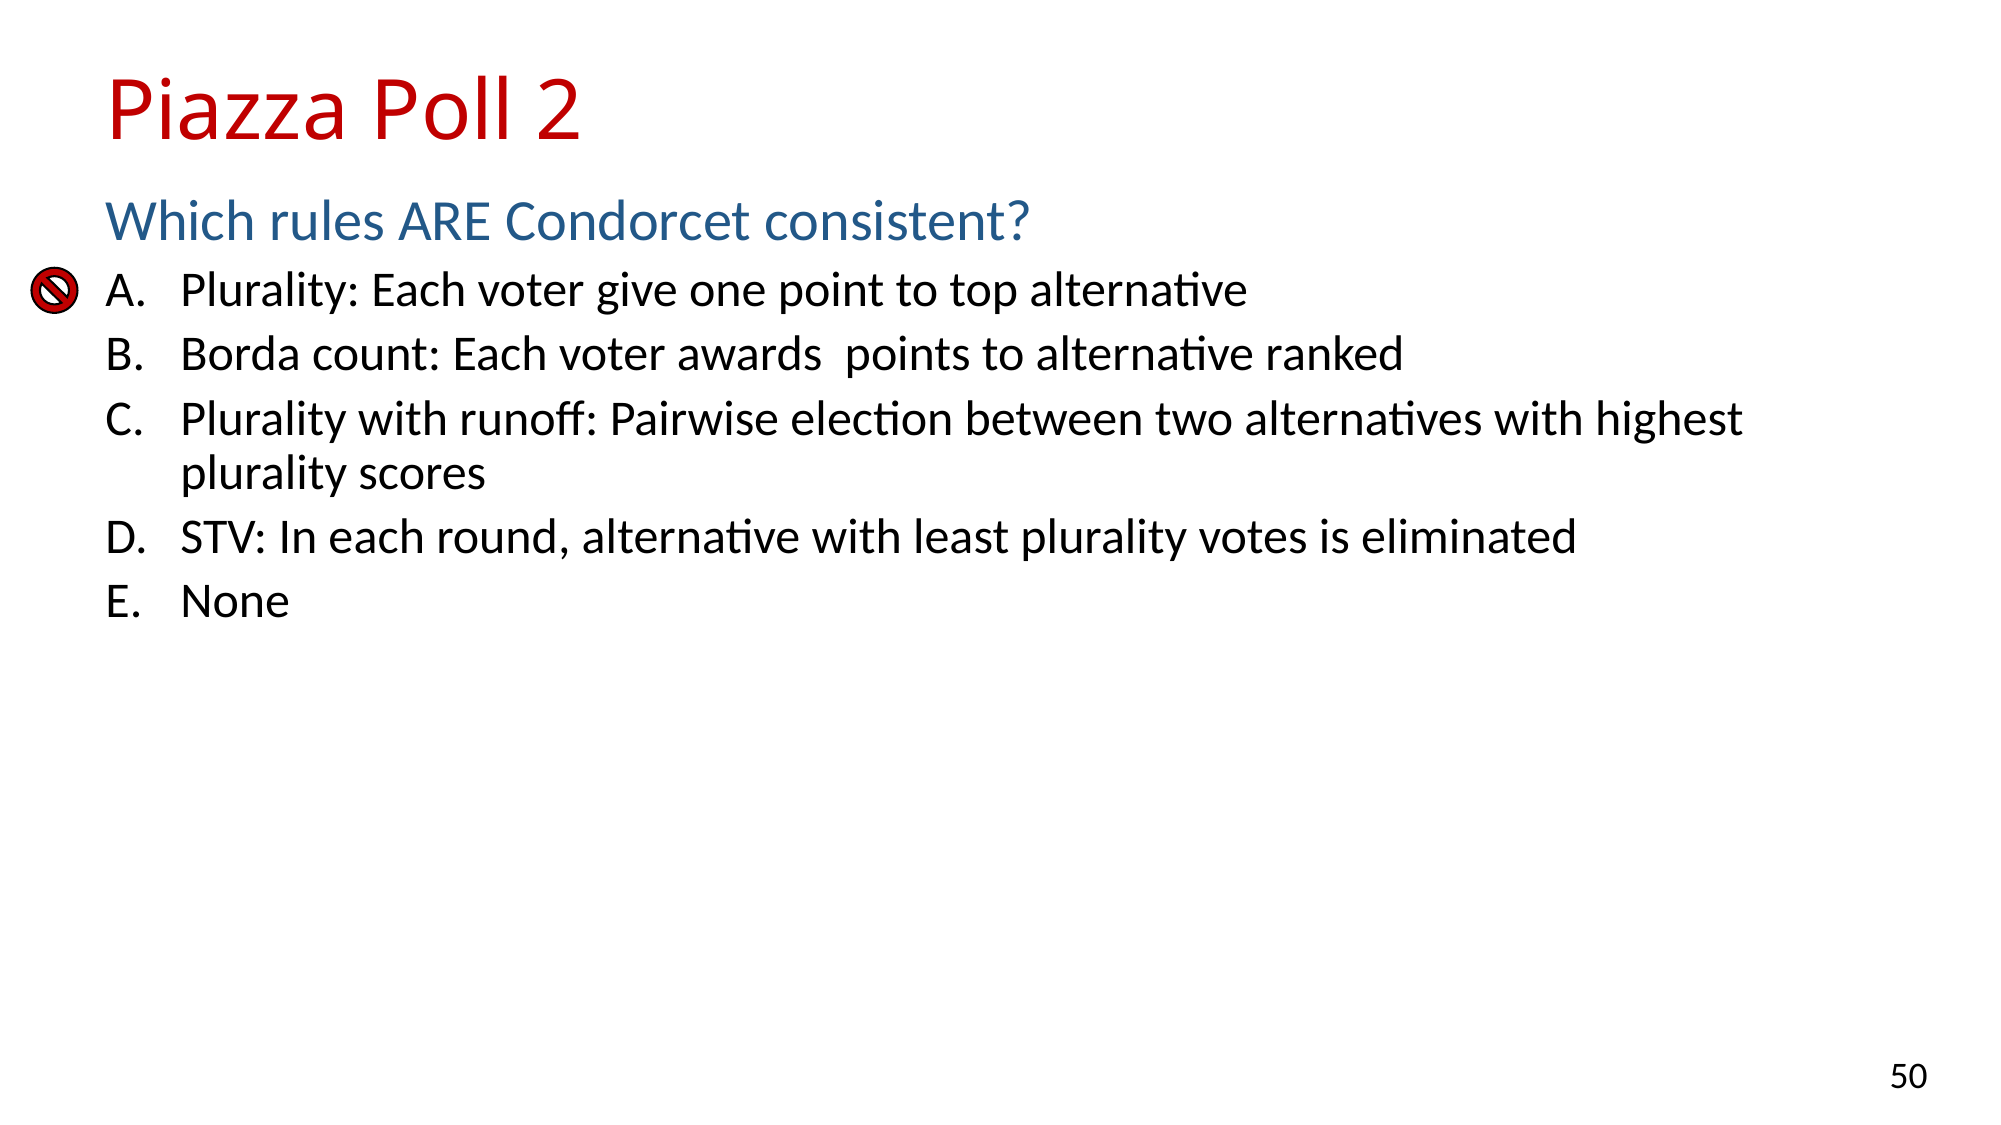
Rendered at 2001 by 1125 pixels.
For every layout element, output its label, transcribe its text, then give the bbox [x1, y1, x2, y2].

title Piazza Poll 2 [90, 60, 1816, 164]
slide_number 50 [1492, 1043, 1943, 1104]
text_box [30, 266, 79, 314]
